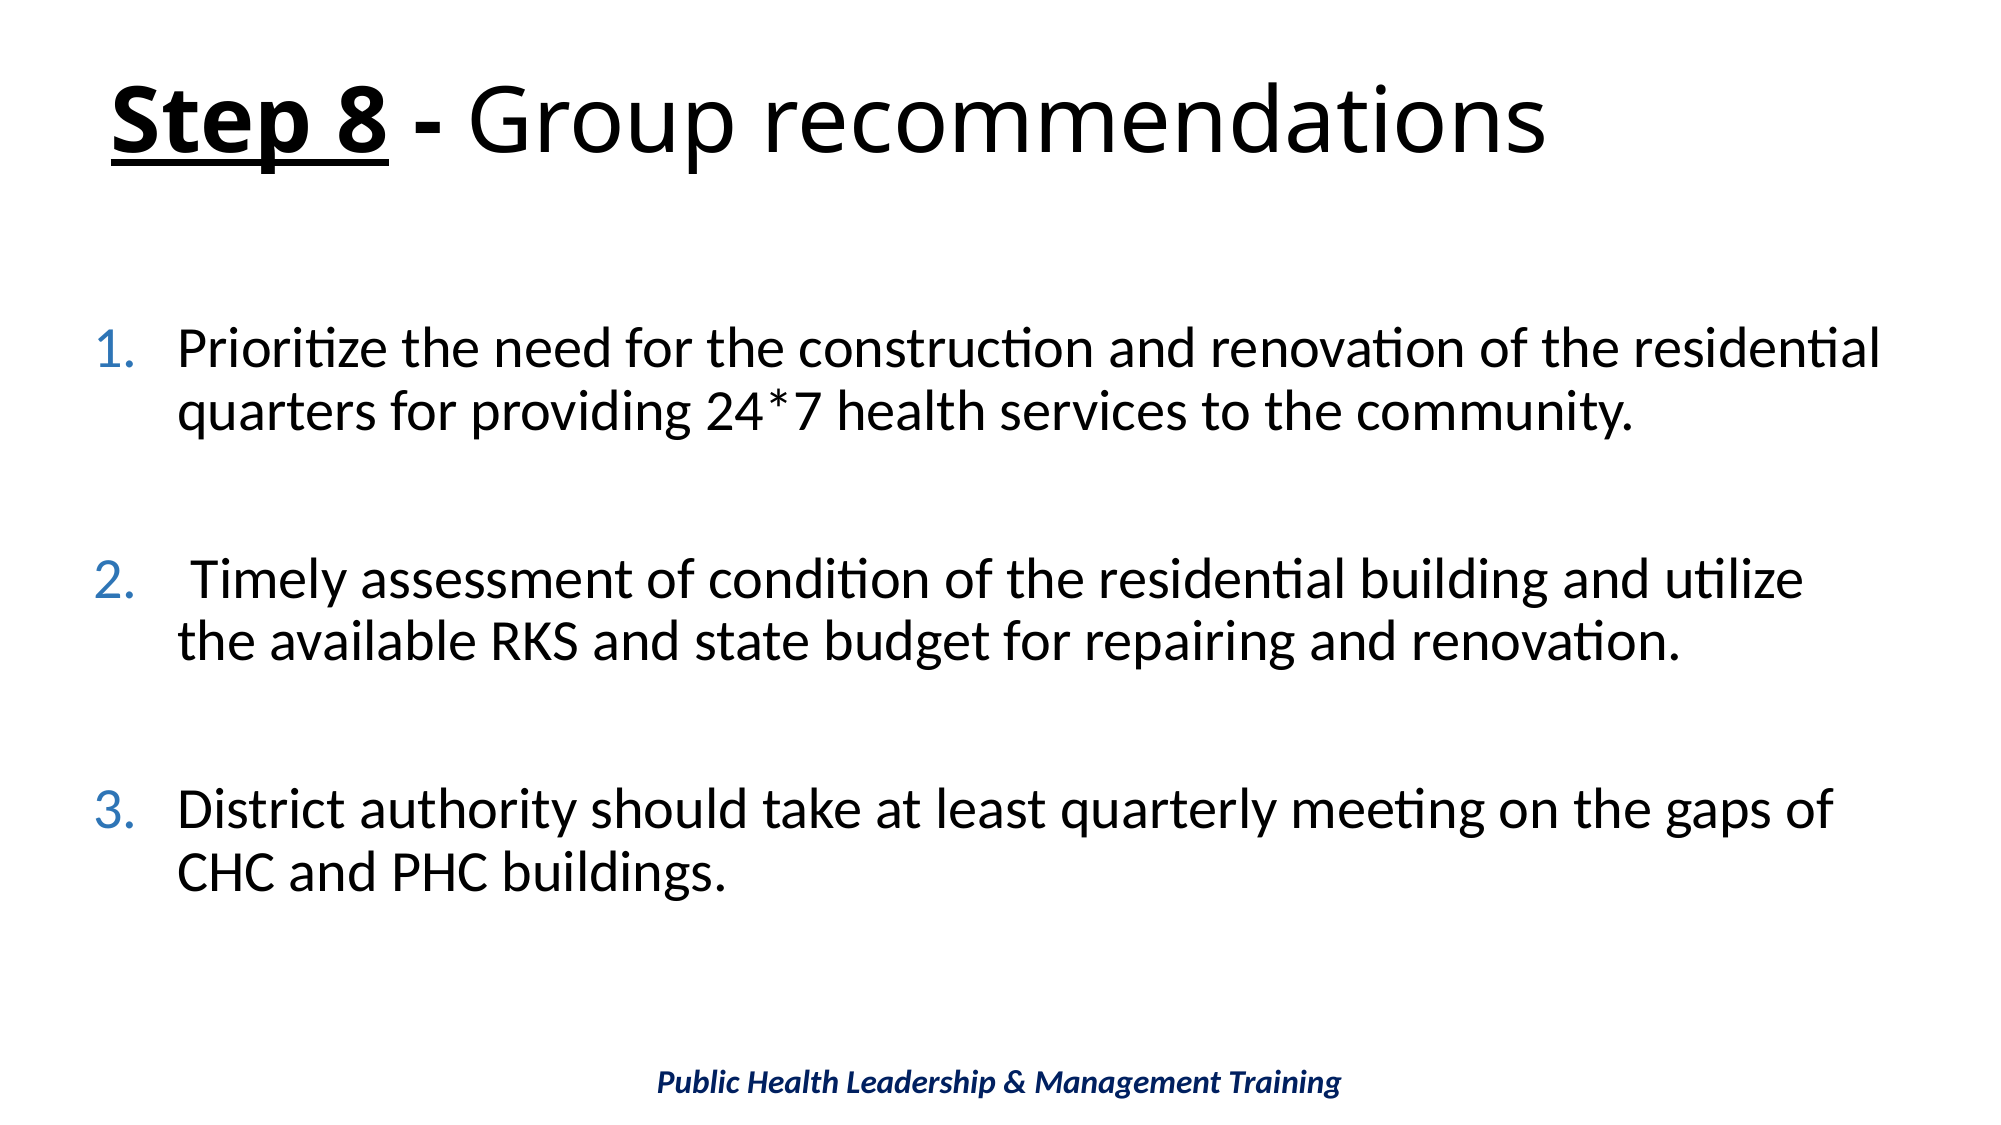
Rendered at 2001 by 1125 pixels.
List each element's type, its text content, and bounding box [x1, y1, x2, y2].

title Step 8 - Group recommendations [95, 16, 1905, 229]
text_box Public Health Leadership & Management Training [137, 1052, 1863, 1108]
list Prioritize the need for the construction and renovation of the residential quarters for providing 24*7 health services to the community. Timely assessment of condition of the residential building and utilize the available RKS and state budget for repairing and renovation. District authority should take at least quarterly meeting on the gaps of CHC and PHC buildings. [78, 310, 1905, 972]
